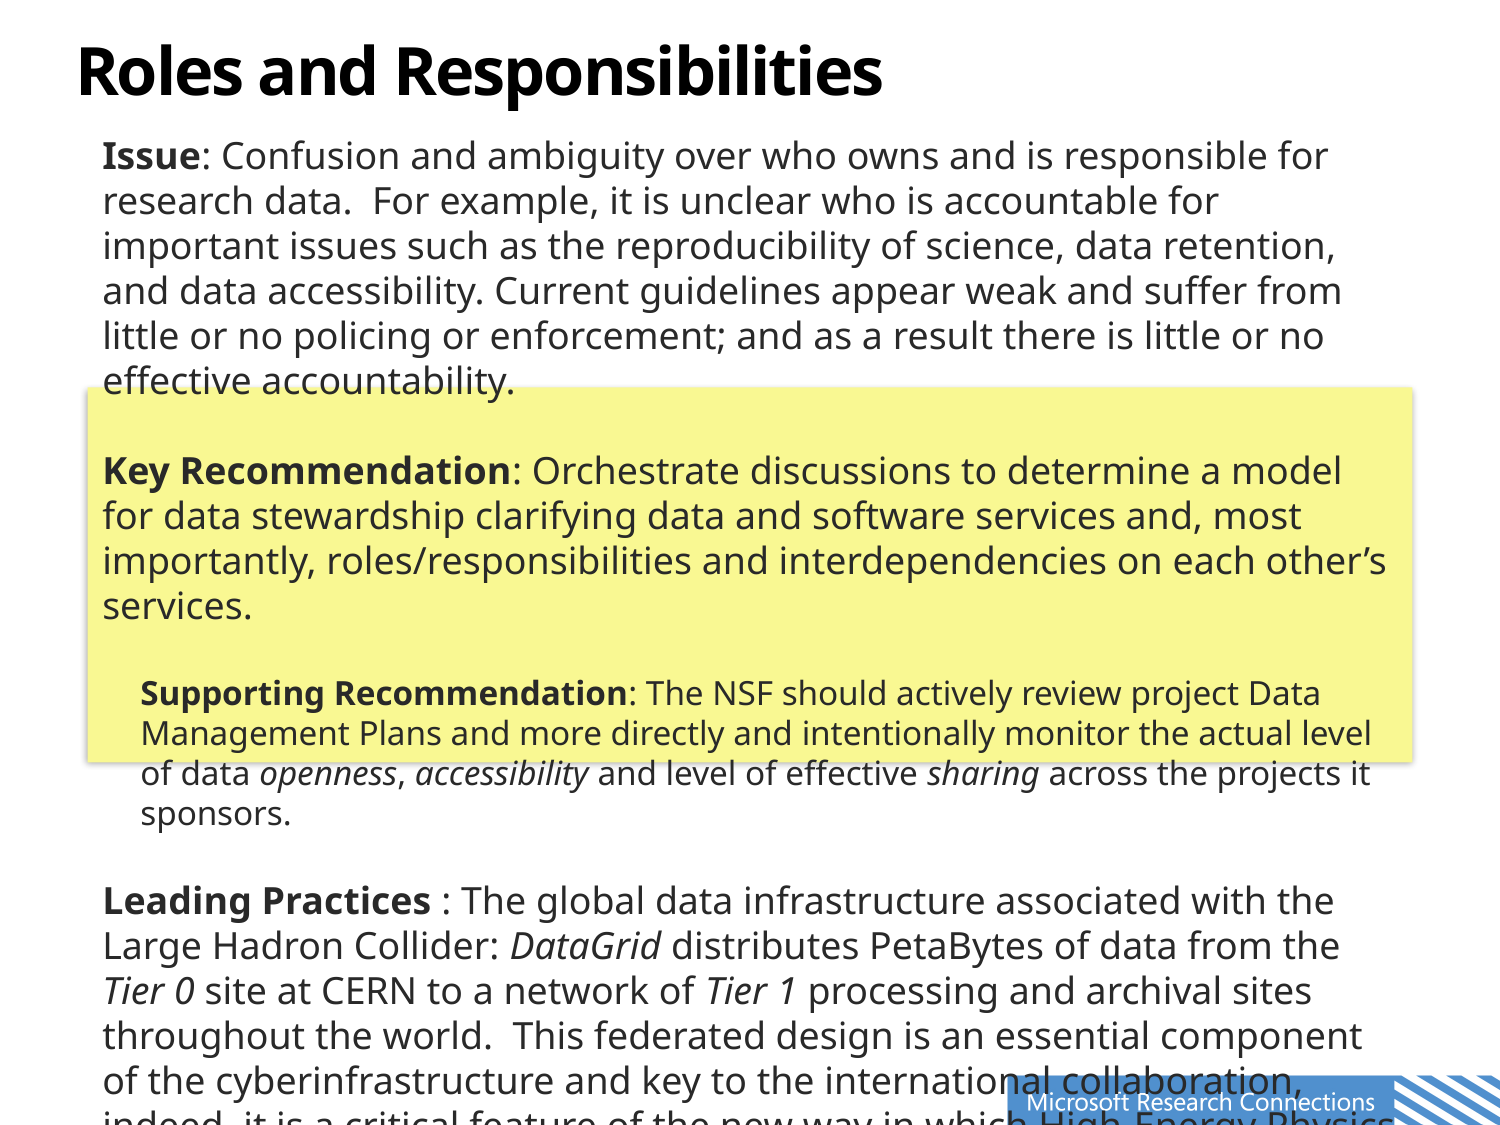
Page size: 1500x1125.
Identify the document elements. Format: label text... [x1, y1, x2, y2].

title Roles and Responsibilities [75, 37, 1436, 138]
picture [1413, 1073, 1500, 1125]
text_box Issue: Confusion and ambiguity over who owns and is responsible for research data. For example, it is unclear who is accountable for important issues such as the reproducibility of science, data retention, and data accessibility. Current guidelines appear weak and suffer from little or no policing or enforcement; and as a result there is little or no effective accountability. Key Recommendation: Orchestrate discussions to determine a model for data stewardship clarifying data and software services and, most importantly, roles/responsibilities and interdependencies on each other’s services. Supporting Recommendation: The NSF should actively review project Data Management Plans and more directly and intentionally monitor the actual level of data openness, accessibility and level of effective sharing across the projects it sponsors. Leading Practices : The global data infrastructure associated with the Large Hadron Collider: DataGrid distributes PetaBytes of data from the Tier 0 site at CERN to a network of Tier 1 processing and archival sites throughout the world. This federated design is an essential component of the cyberinfrastructure and key to the international collaboration, indeed, it is a critical feature of the new way in which High-Energy Physics (HEP) research is conducted [87, 124, 1413, 1125]
